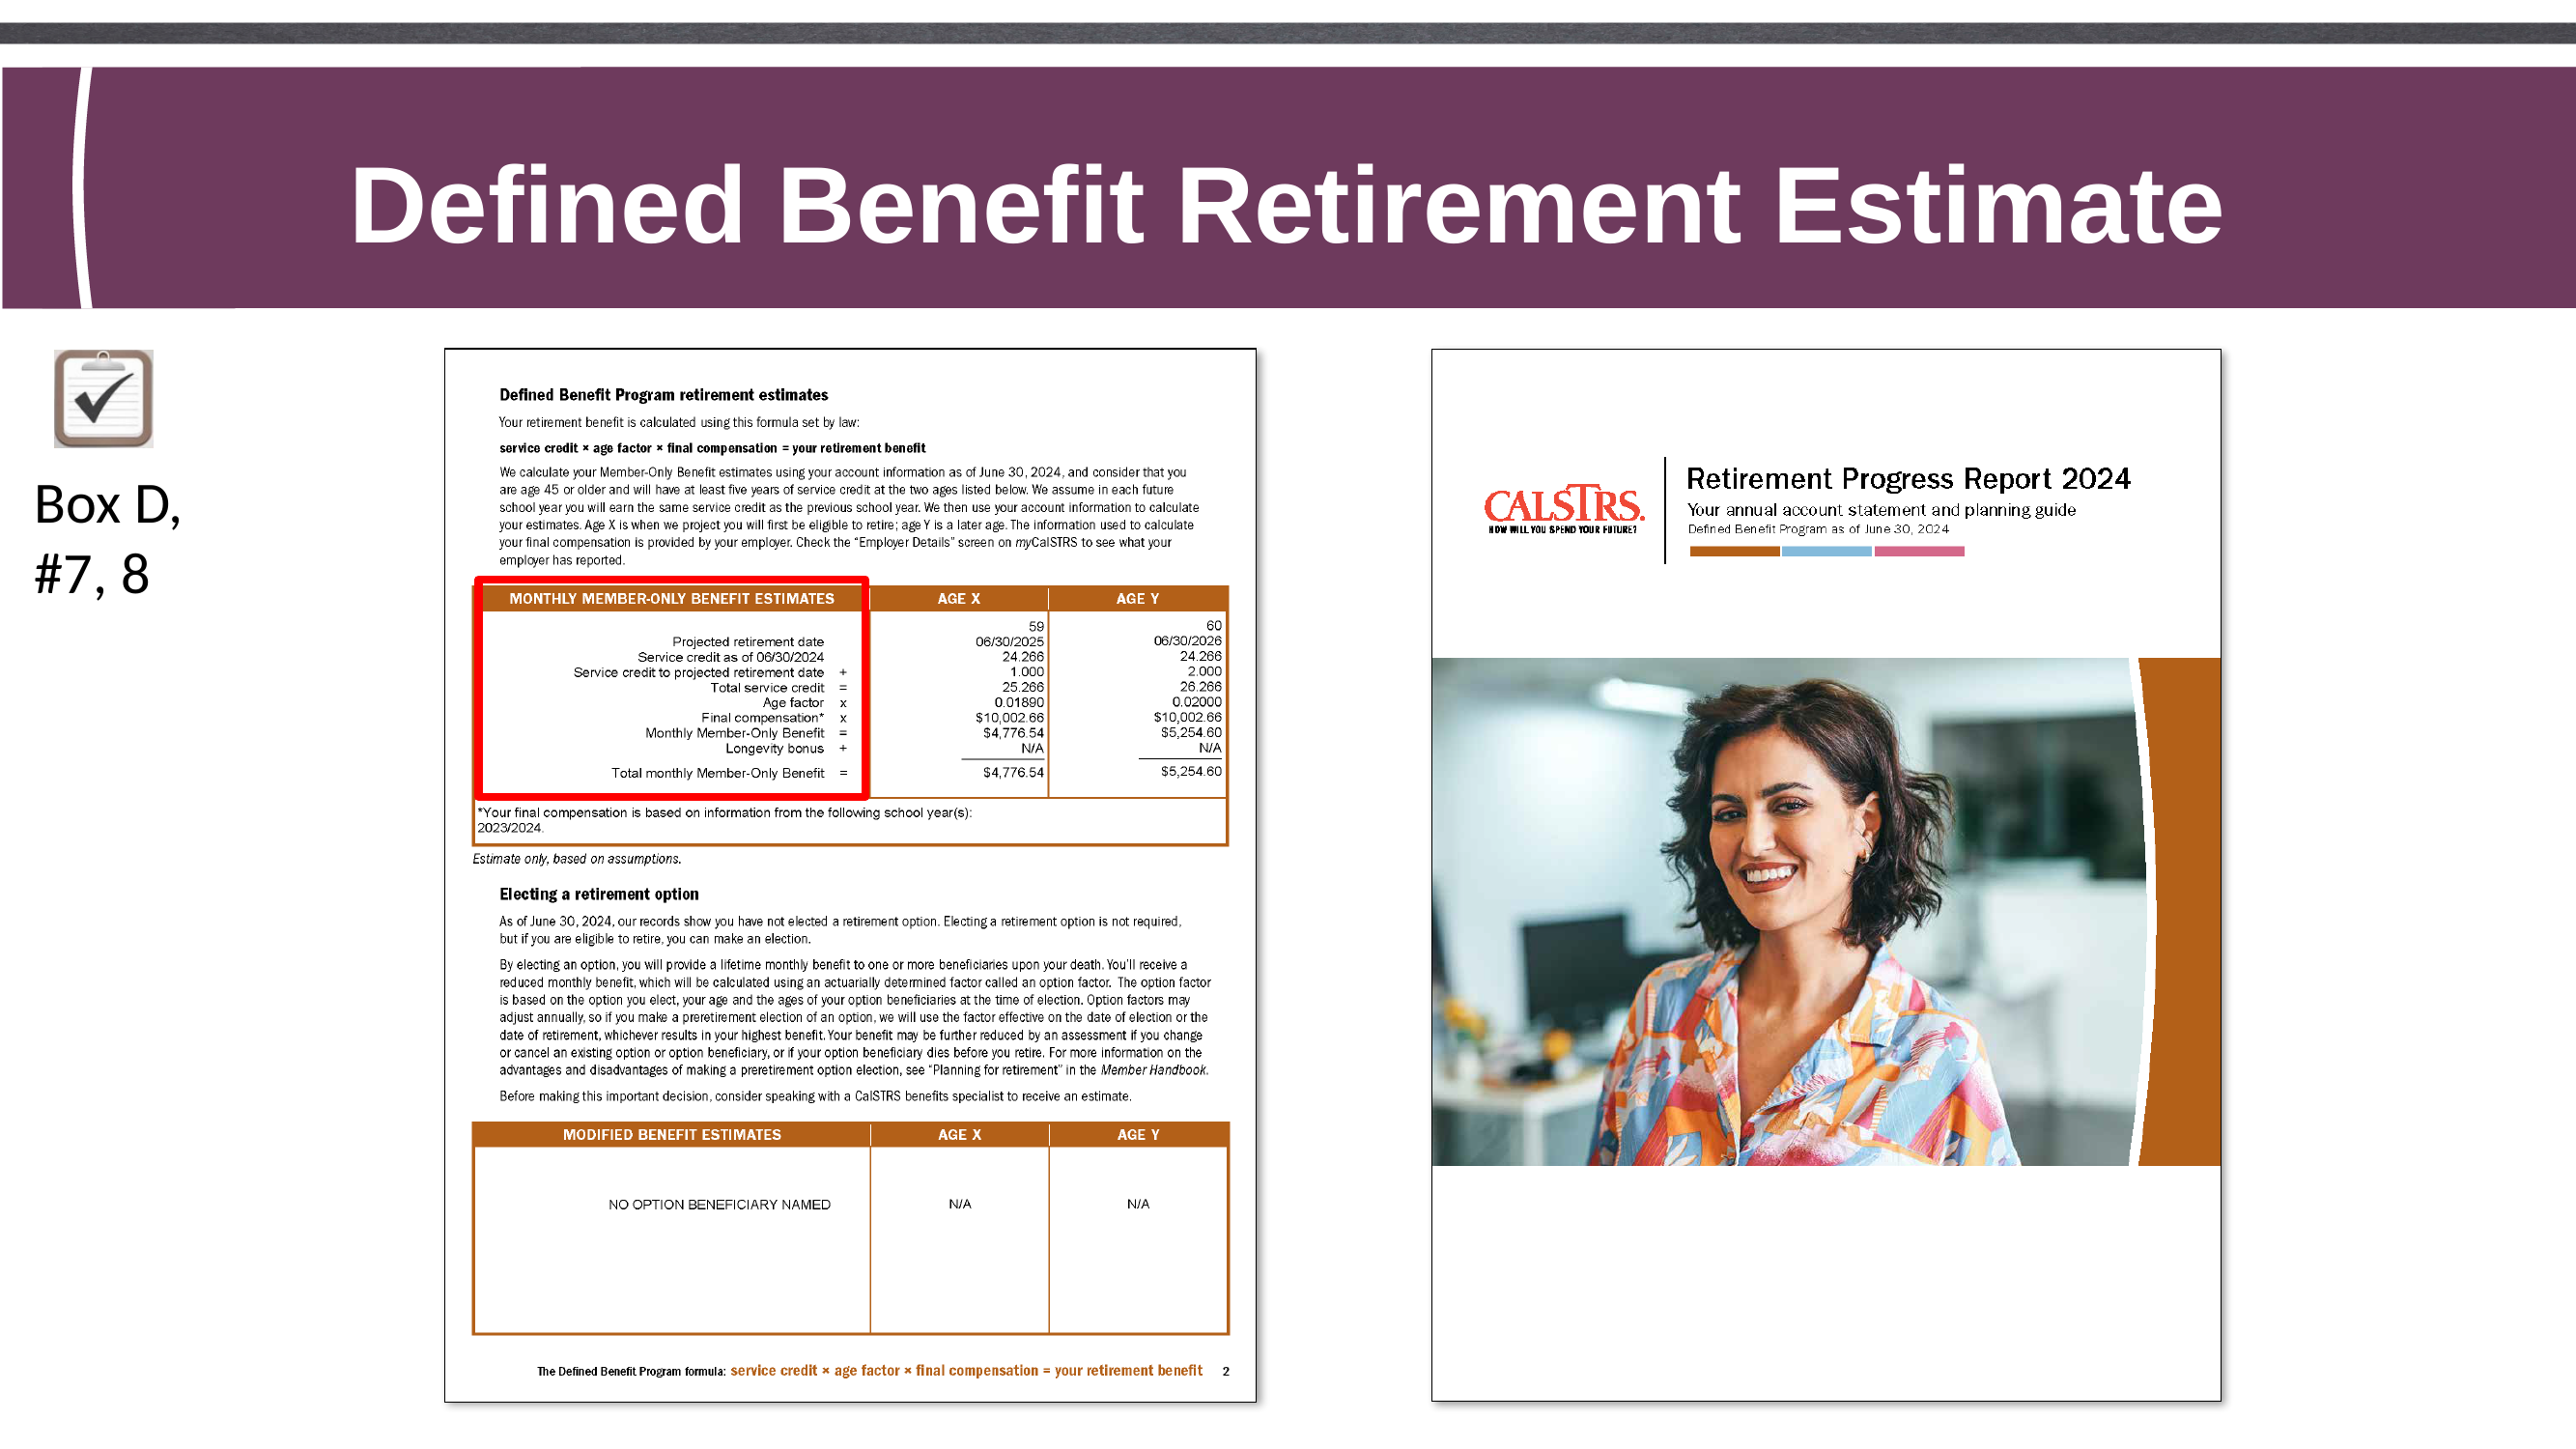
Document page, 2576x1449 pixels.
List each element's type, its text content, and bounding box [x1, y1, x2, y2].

picture [0, 276, 2576, 1449]
picture [0, 0, 2576, 123]
text_box Box D, #7, 8 [19, 458, 202, 612]
text_box Defined Benefit Retirement Estimate [0, 123, 2576, 276]
